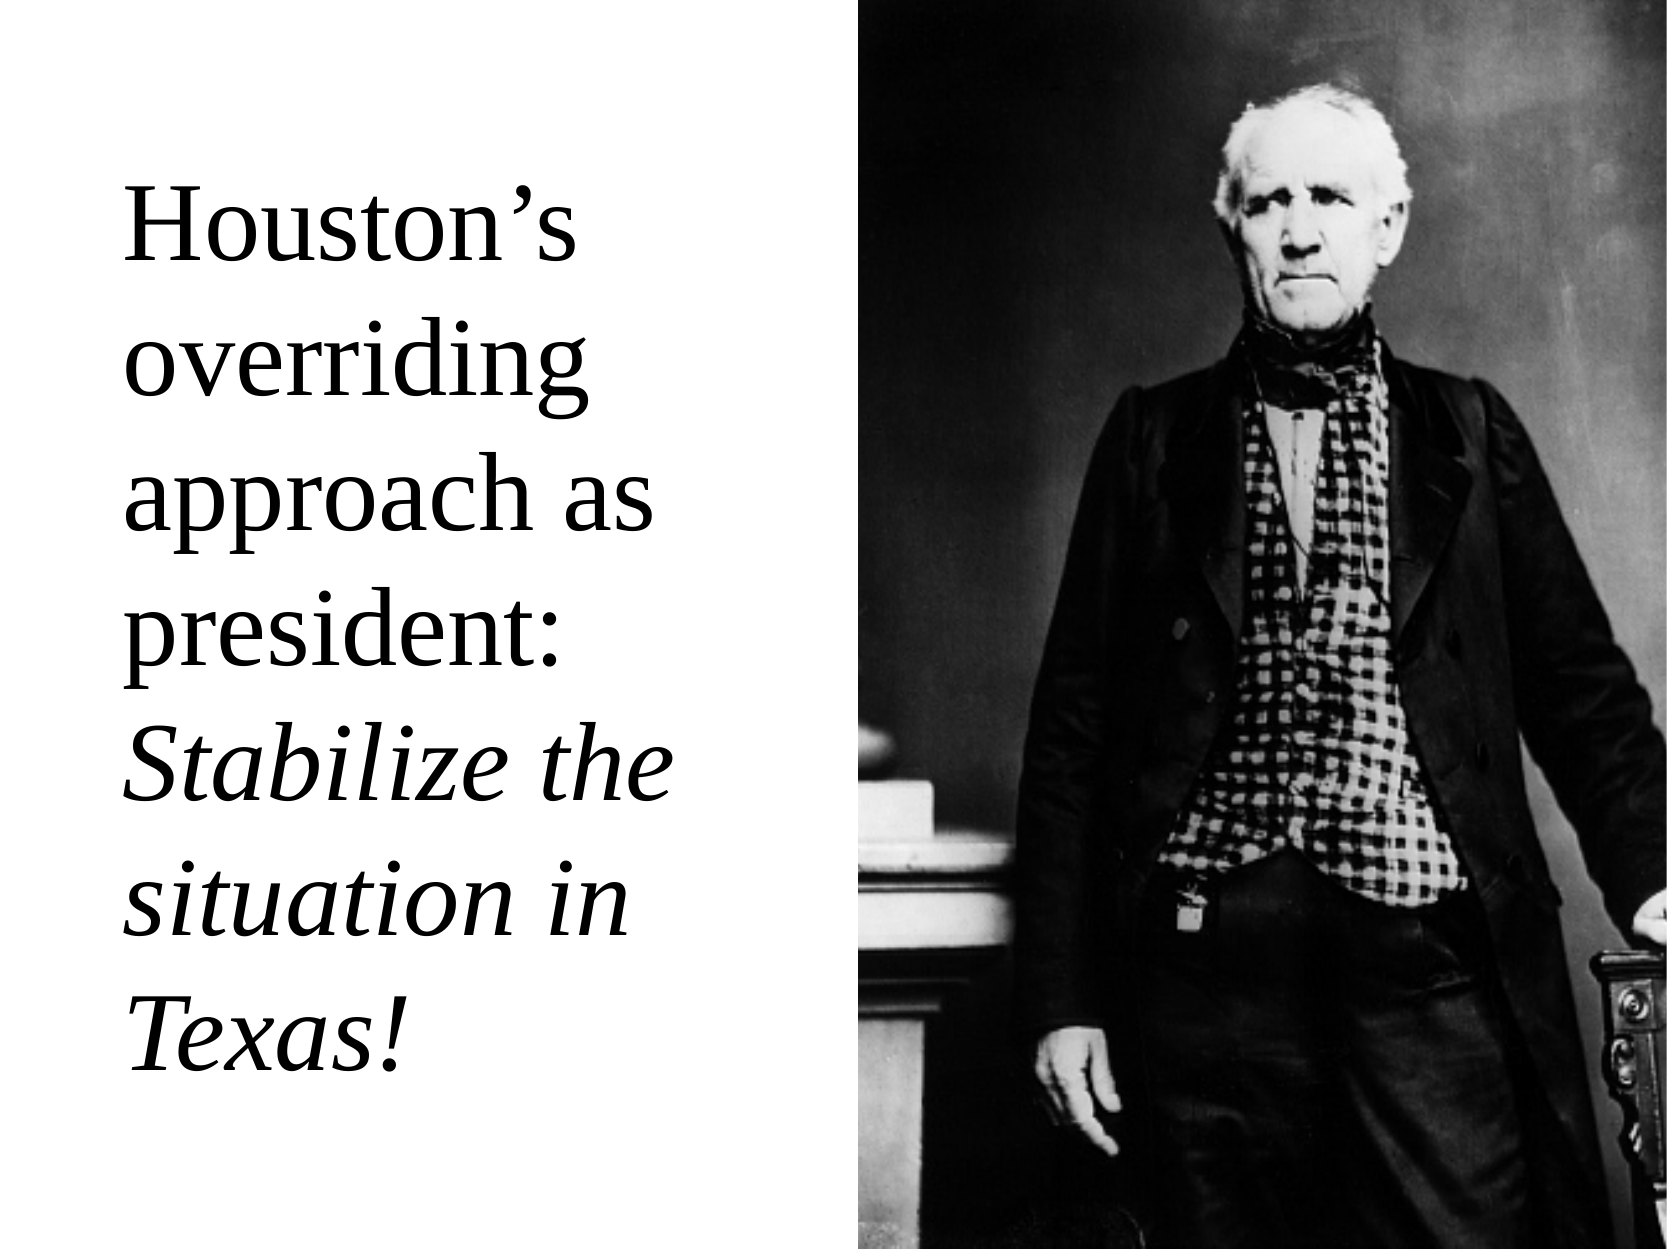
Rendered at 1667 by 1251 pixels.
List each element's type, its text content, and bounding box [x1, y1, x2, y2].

text_box Houston’s overriding approach as president: Stabilize the situation in Texas! [108, 140, 796, 1100]
picture [858, 0, 1667, 1249]
